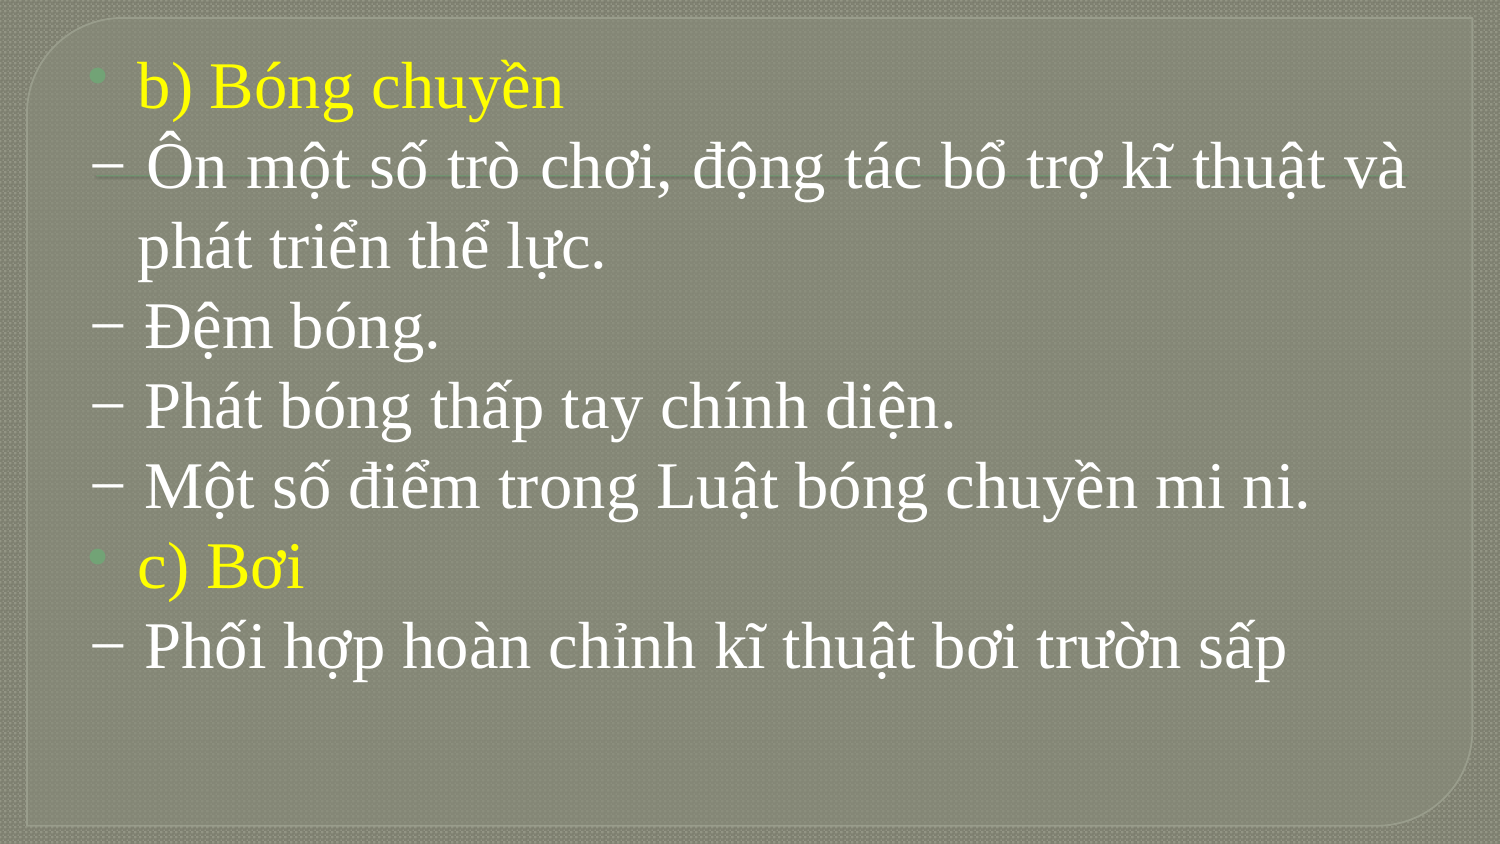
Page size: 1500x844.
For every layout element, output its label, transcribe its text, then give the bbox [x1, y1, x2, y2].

list b) Bóng chuyền − Ôn một số trò chơi, động tác bổ trợ kĩ thuật và phát triển thể lực. − Đệm bóng. − Phát bóng thấp tay chính diện. − Một số điểm trong Luật bóng chuyền mi ni. c) Bơi − Phối hợp hoàn chỉnh kĩ thuật bơi trườn sấp [75, 34, 1425, 760]
